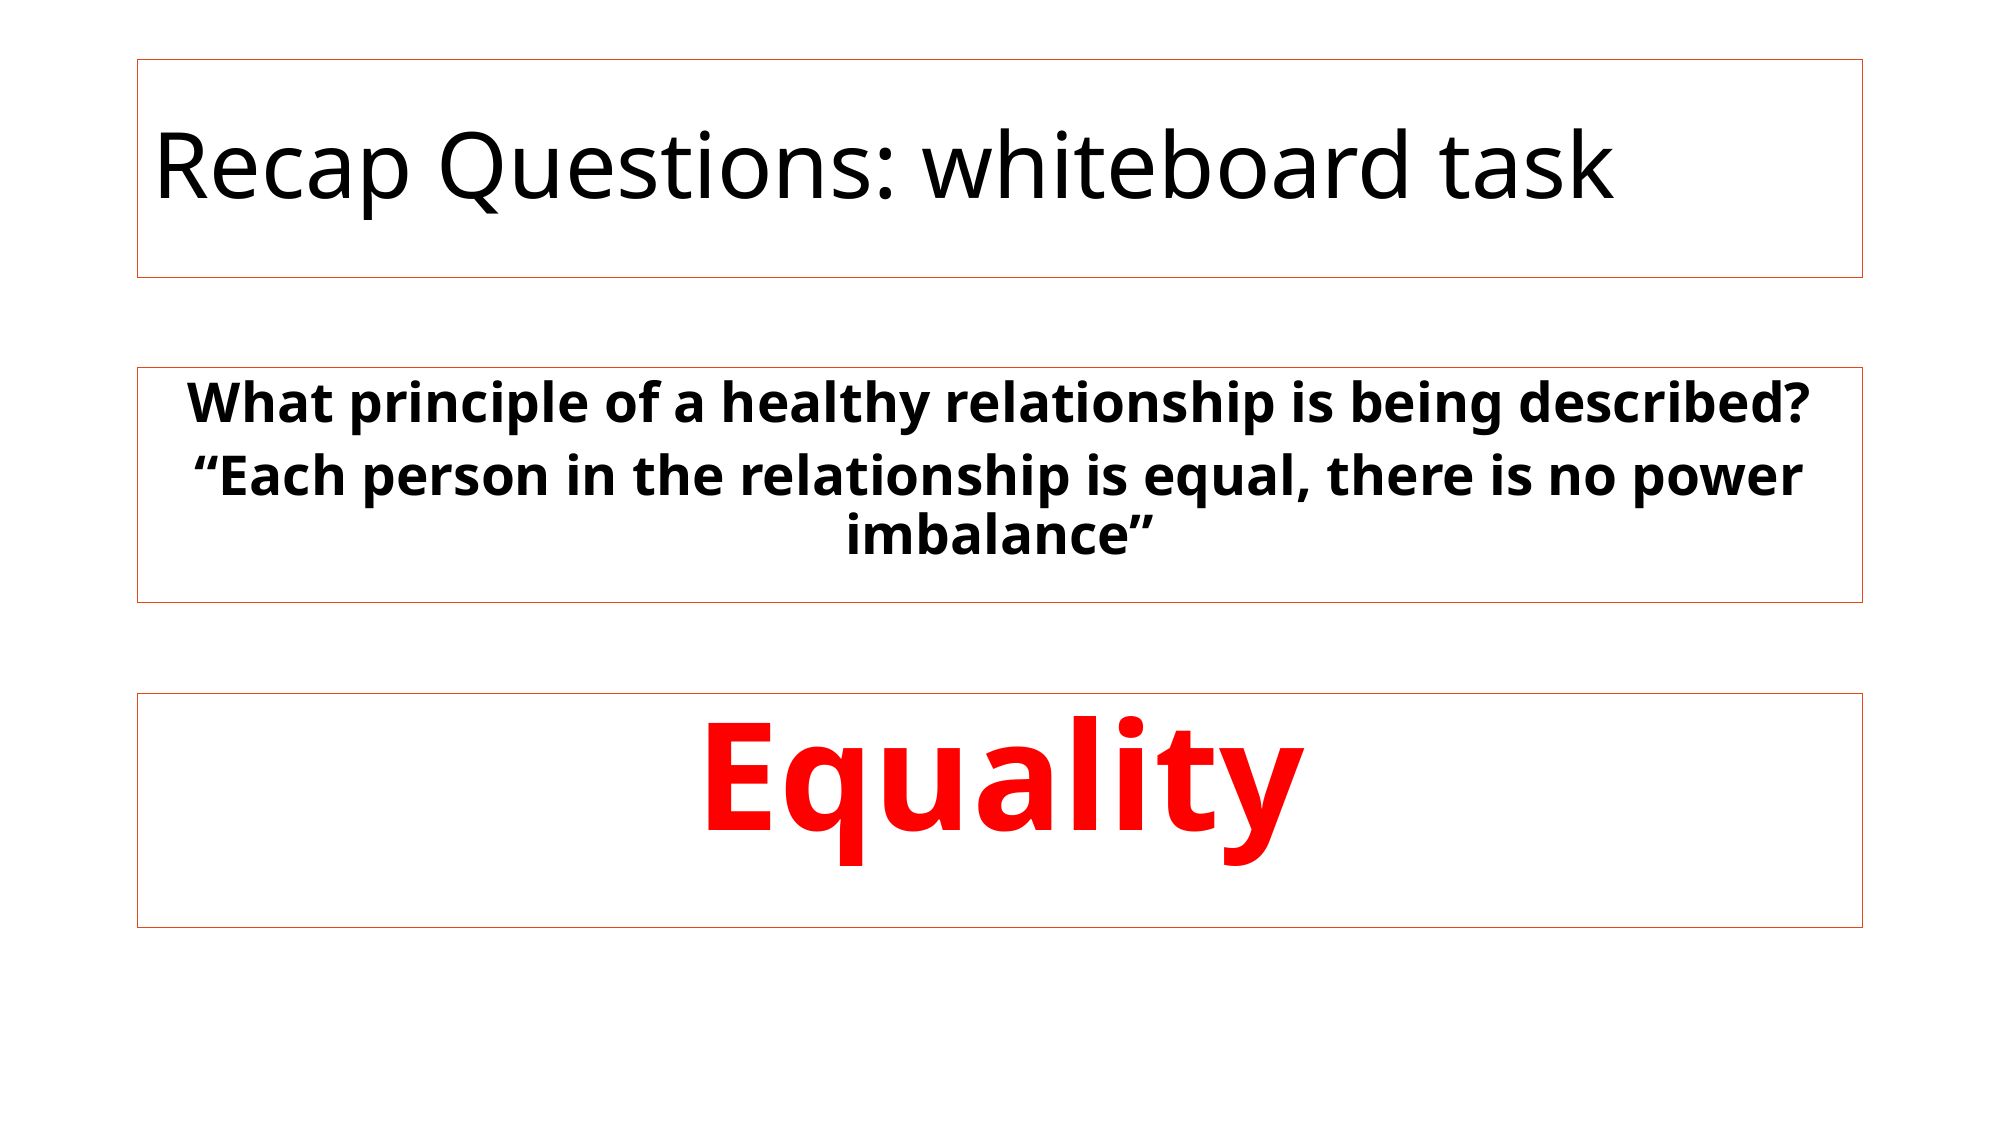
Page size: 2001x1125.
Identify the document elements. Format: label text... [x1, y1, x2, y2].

title Recap Questions: whiteboard task [137, 59, 1863, 278]
text_box Equality [137, 693, 1863, 928]
list What principle of a healthy relationship is being described? “Each person in the relationship is equal, there is no power imbalance” [137, 367, 1863, 603]
